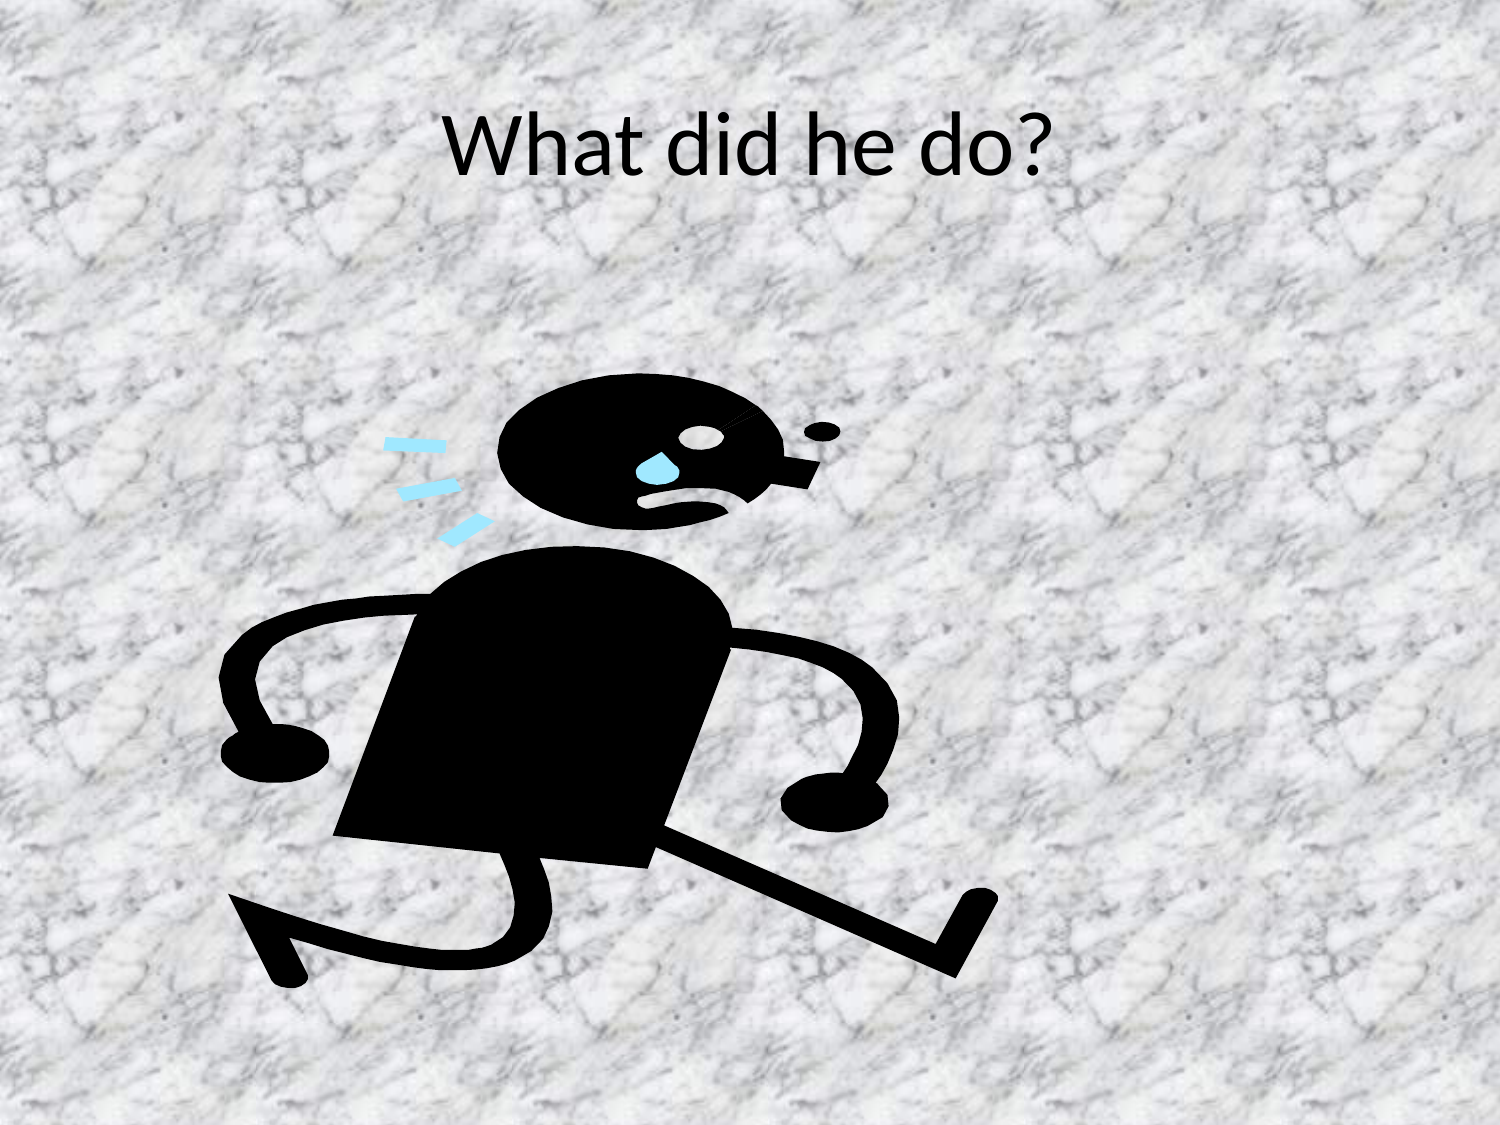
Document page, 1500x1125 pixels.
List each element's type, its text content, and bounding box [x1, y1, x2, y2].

picture [0, 0, 1500, 1125]
title What did he do? [75, 45, 1425, 233]
